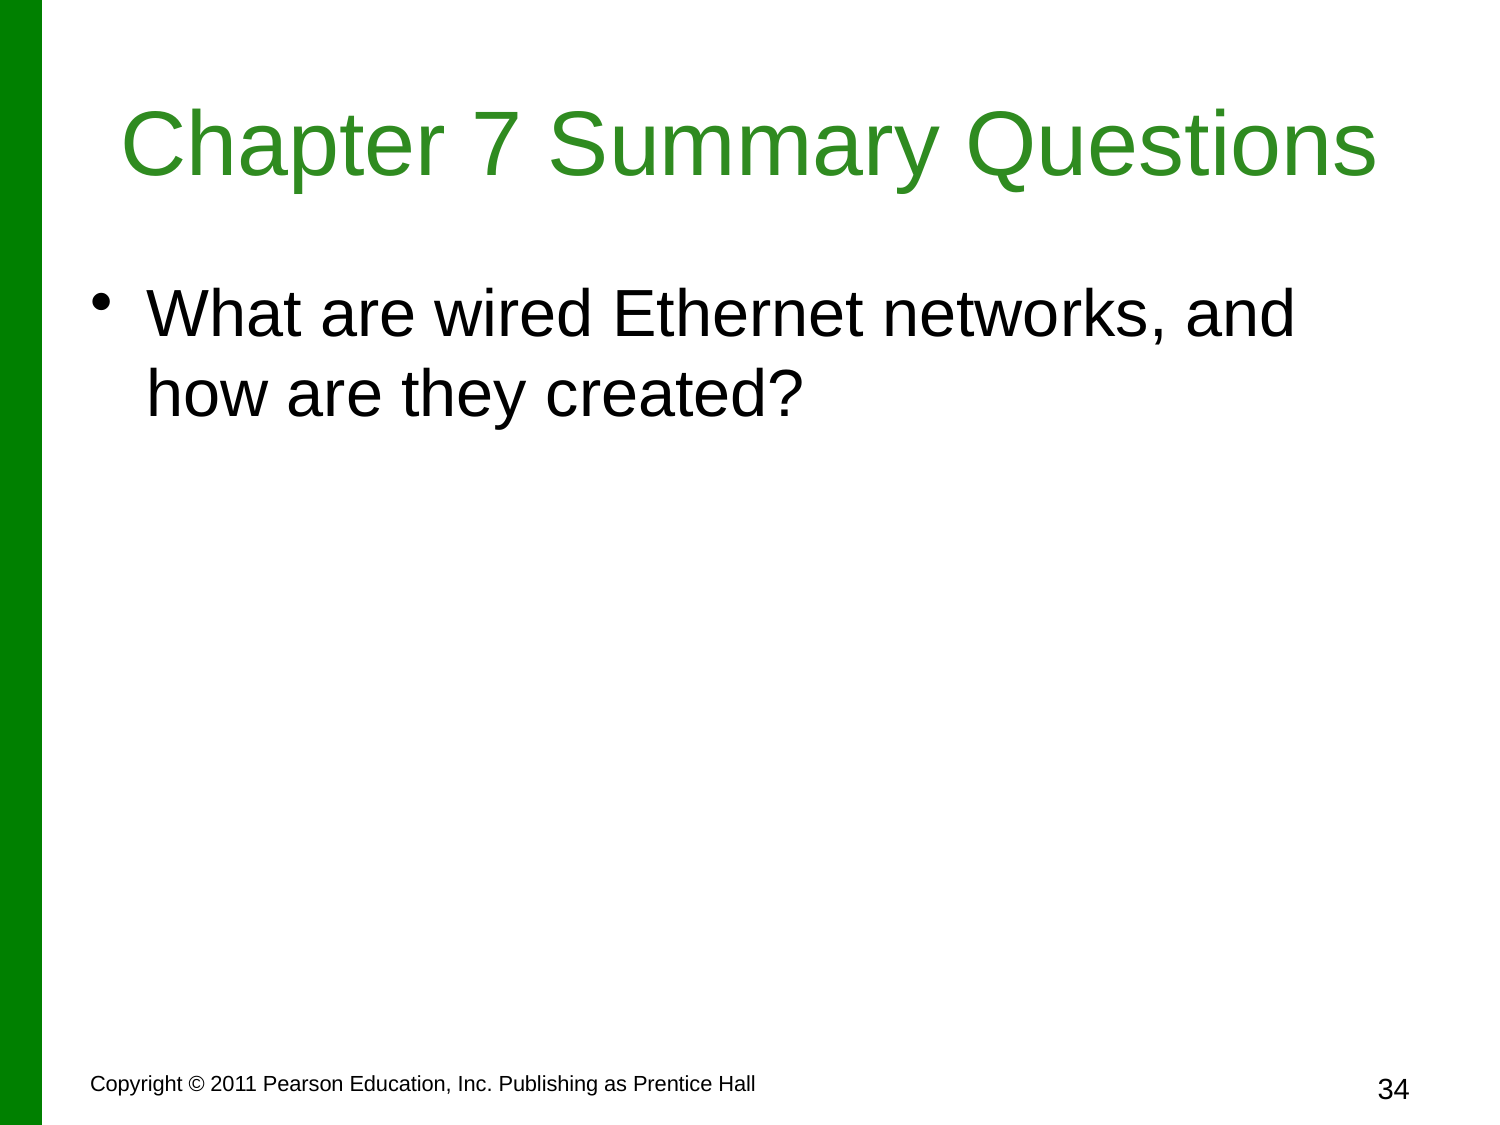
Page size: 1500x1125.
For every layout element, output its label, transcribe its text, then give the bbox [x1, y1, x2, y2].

slide_number Copyright © 2011 Pearson Education, Inc. Publishing as Prentice Hall [74, 1062, 813, 1101]
title Chapter 7 Summary Questions [74, 44, 1426, 233]
list What are wired Ethernet networks, and how are they created? [74, 262, 1426, 1006]
slide_number 34 [1074, 1062, 1426, 1103]
